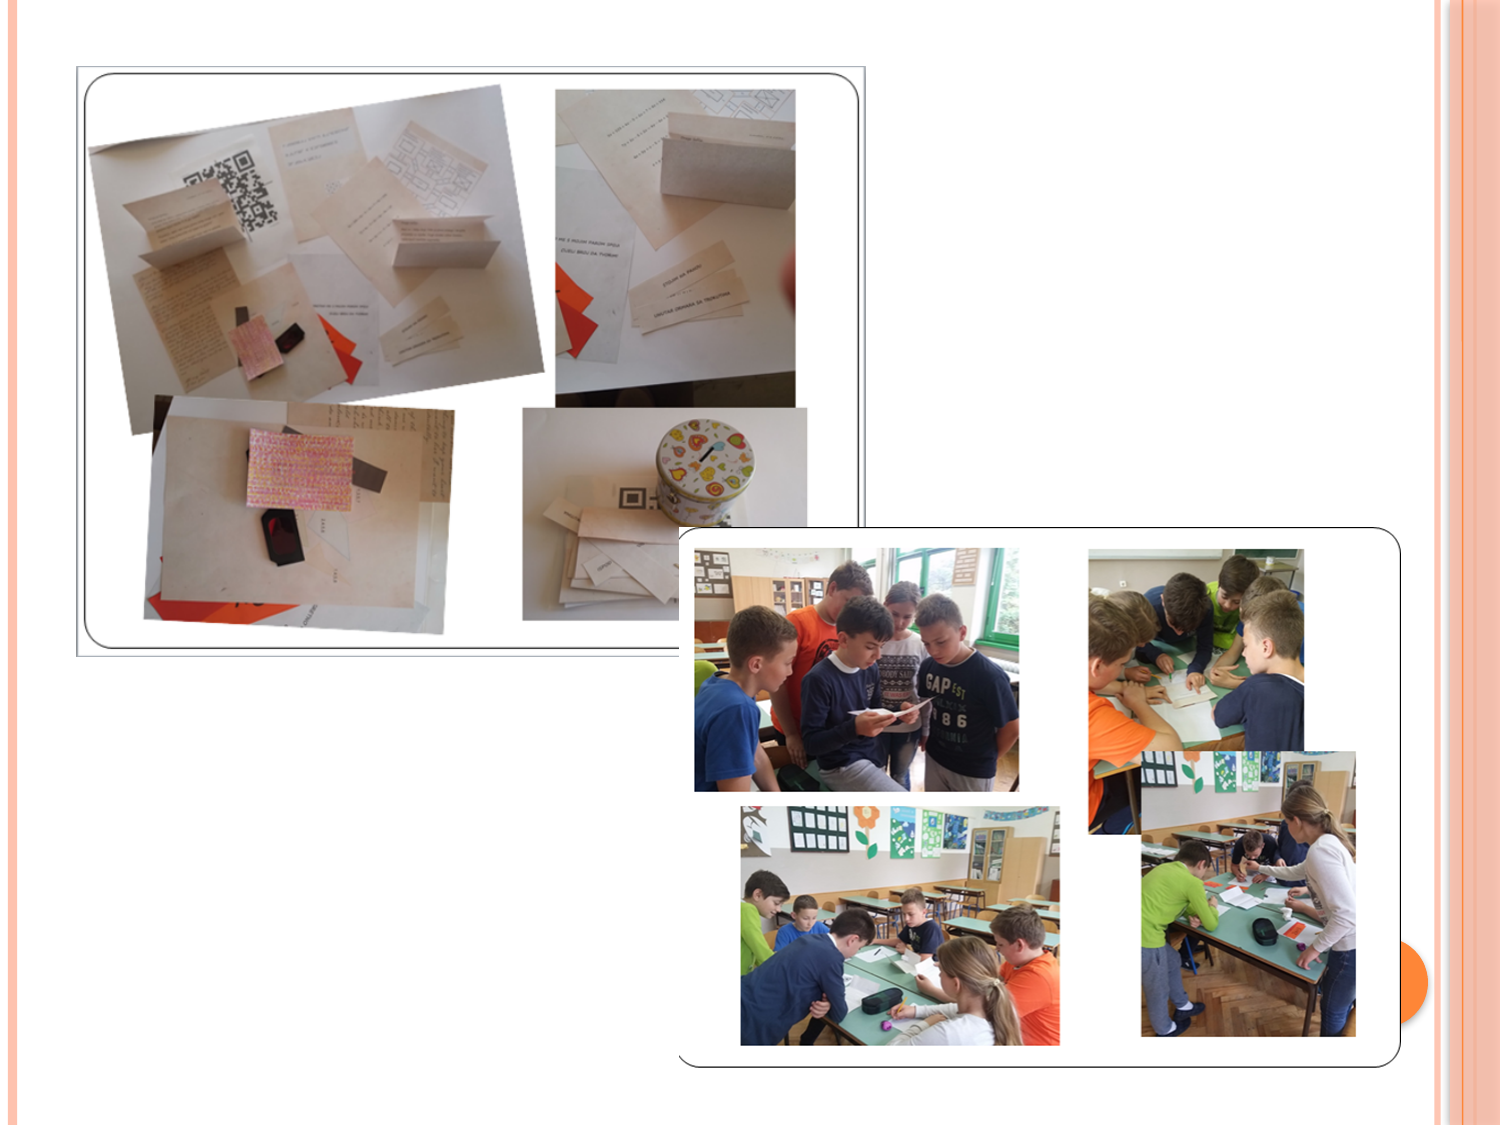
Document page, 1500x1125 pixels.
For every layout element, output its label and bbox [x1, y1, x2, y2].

picture [76, 65, 1401, 1072]
